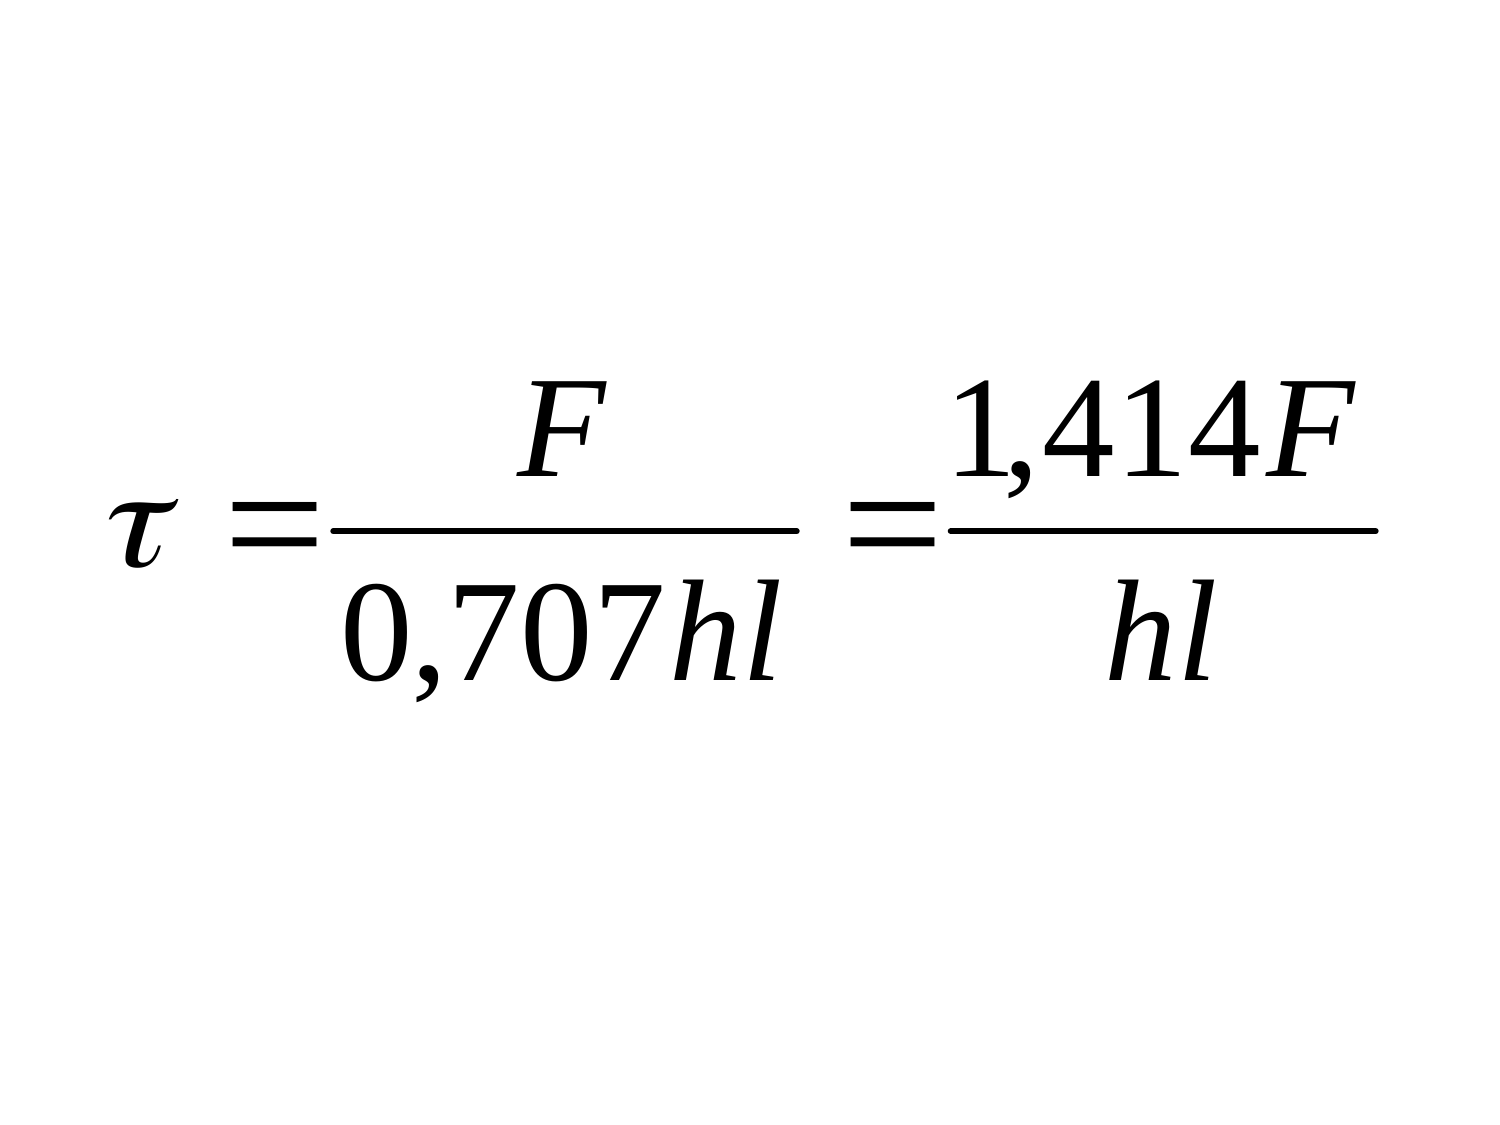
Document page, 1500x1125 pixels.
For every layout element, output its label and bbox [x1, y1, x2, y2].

text_box [93, 337, 1411, 737]
